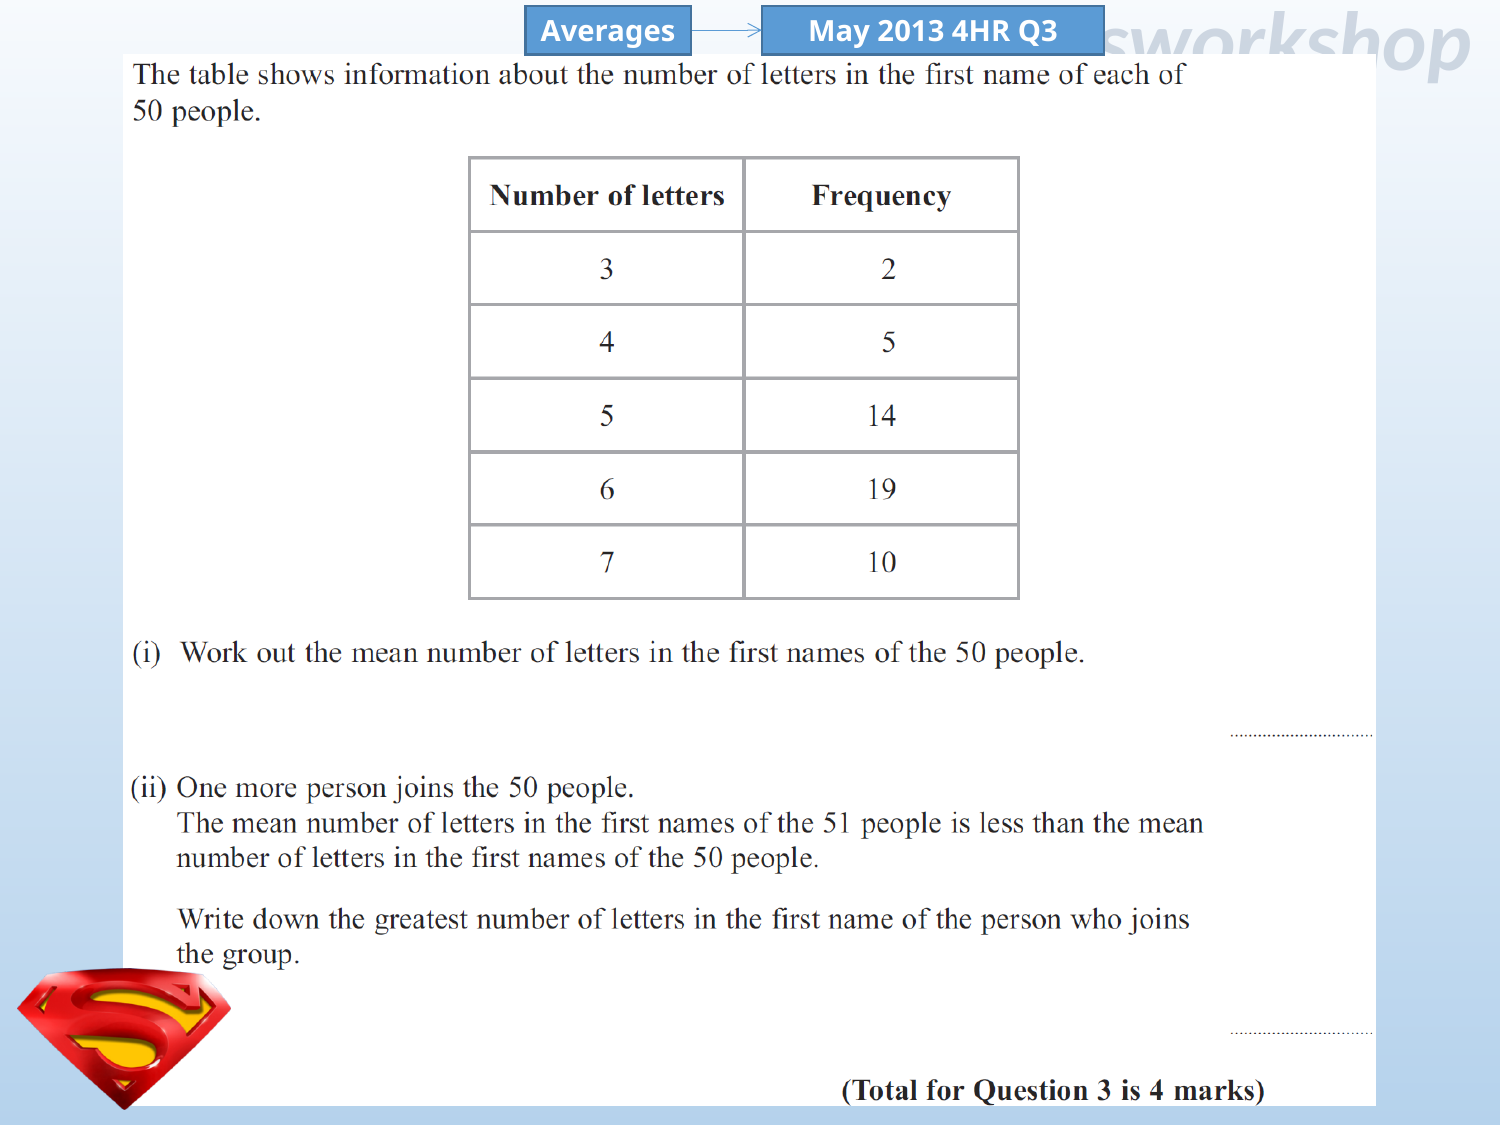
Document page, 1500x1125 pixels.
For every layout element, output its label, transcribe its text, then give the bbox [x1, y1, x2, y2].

picture [17, 54, 1376, 1110]
text_box Averages [524, 5, 692, 54]
text_box May 2013 4HR Q3 [761, 5, 1105, 54]
